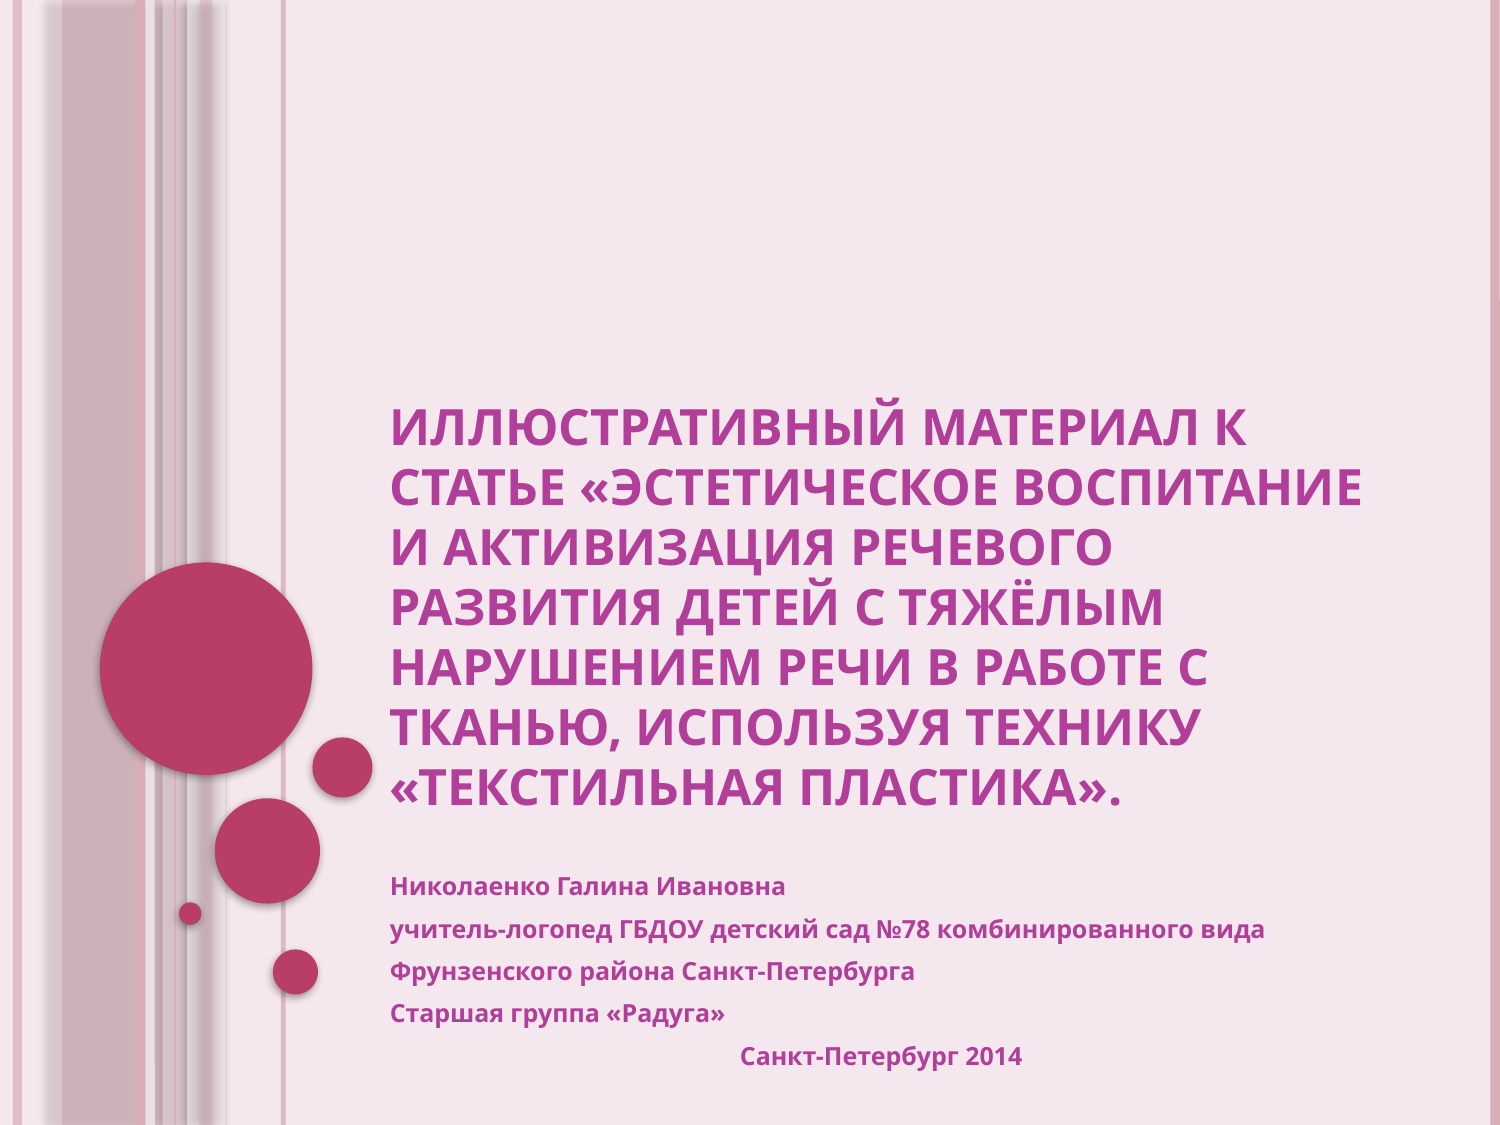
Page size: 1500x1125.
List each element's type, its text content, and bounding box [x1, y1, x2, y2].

subtitle Николаенко Галина Ивановна учитель-логопед ГБДОУ детский сад №78 комбинированного вида Фрунзенского района Санкт-Петербурга Старшая группа «Радуга» Санкт-Петербург 2014 [375, 820, 1388, 1125]
title Иллюстративный материал к статье «Эстетическое воспитание и активизация речевого развития детей с тяжёлым нарушением речи в работе с тканью, используя технику «текстильная пластика». [375, 386, 1388, 820]
